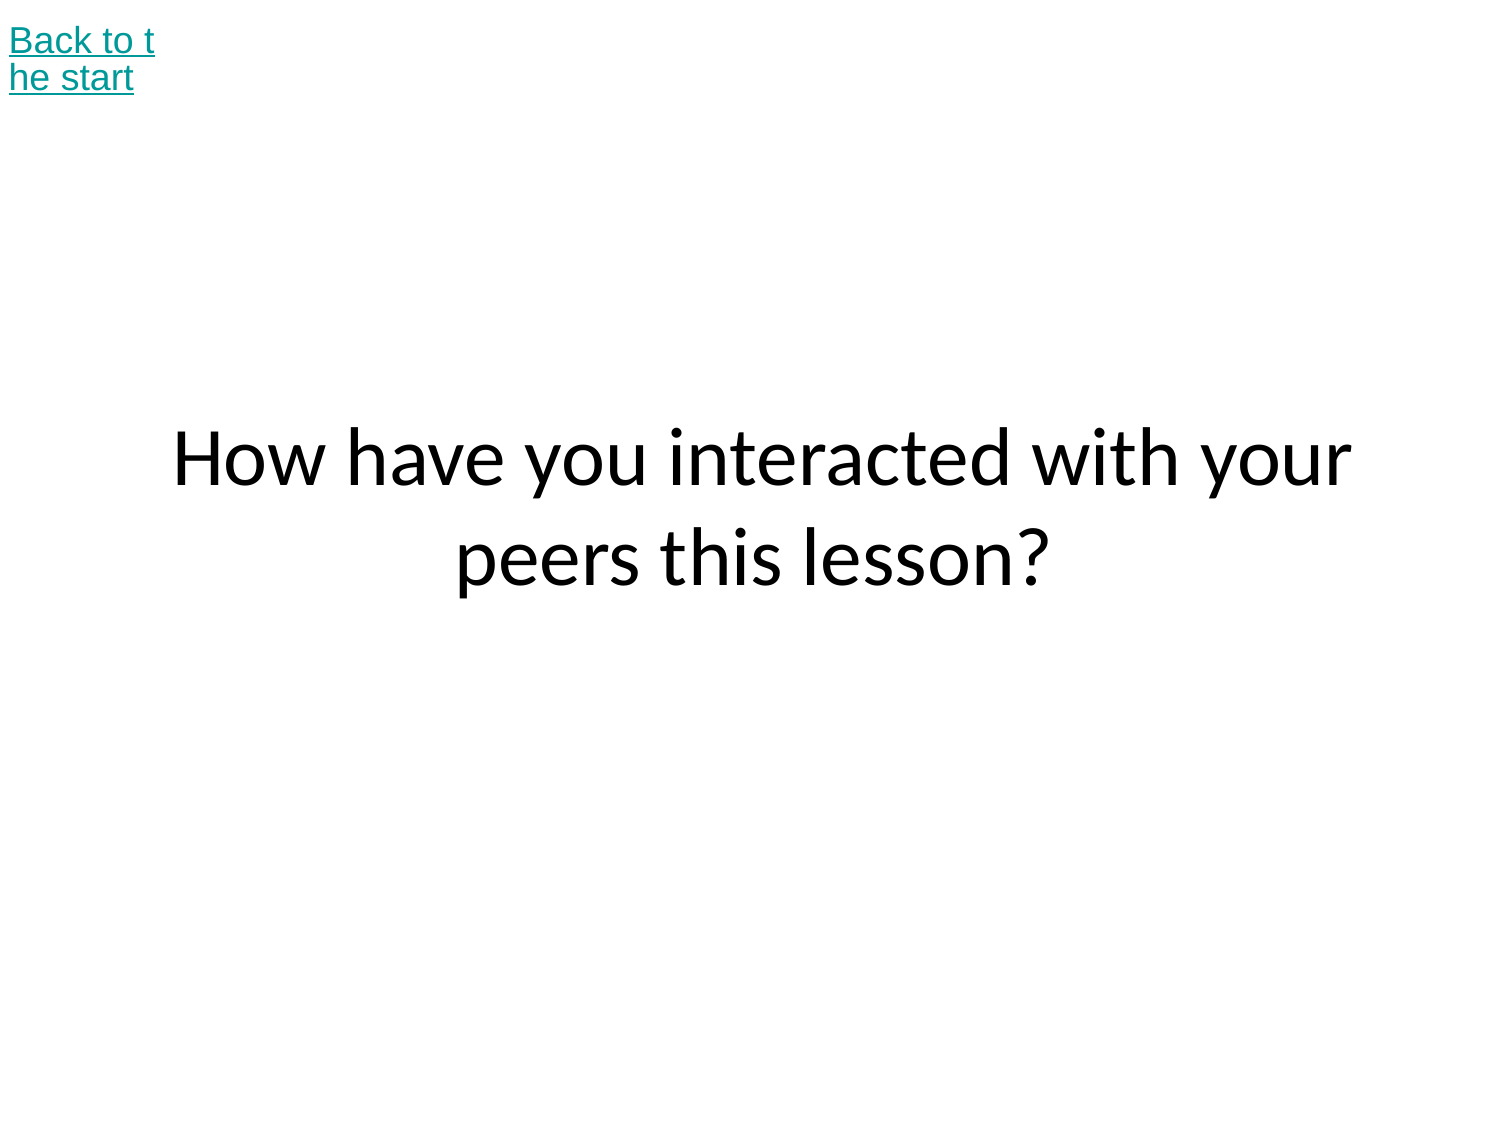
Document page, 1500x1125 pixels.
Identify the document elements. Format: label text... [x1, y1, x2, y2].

text_box Back to the start [0, 8, 184, 68]
title How have you interacted with your peers this lesson? [88, 408, 1439, 597]
